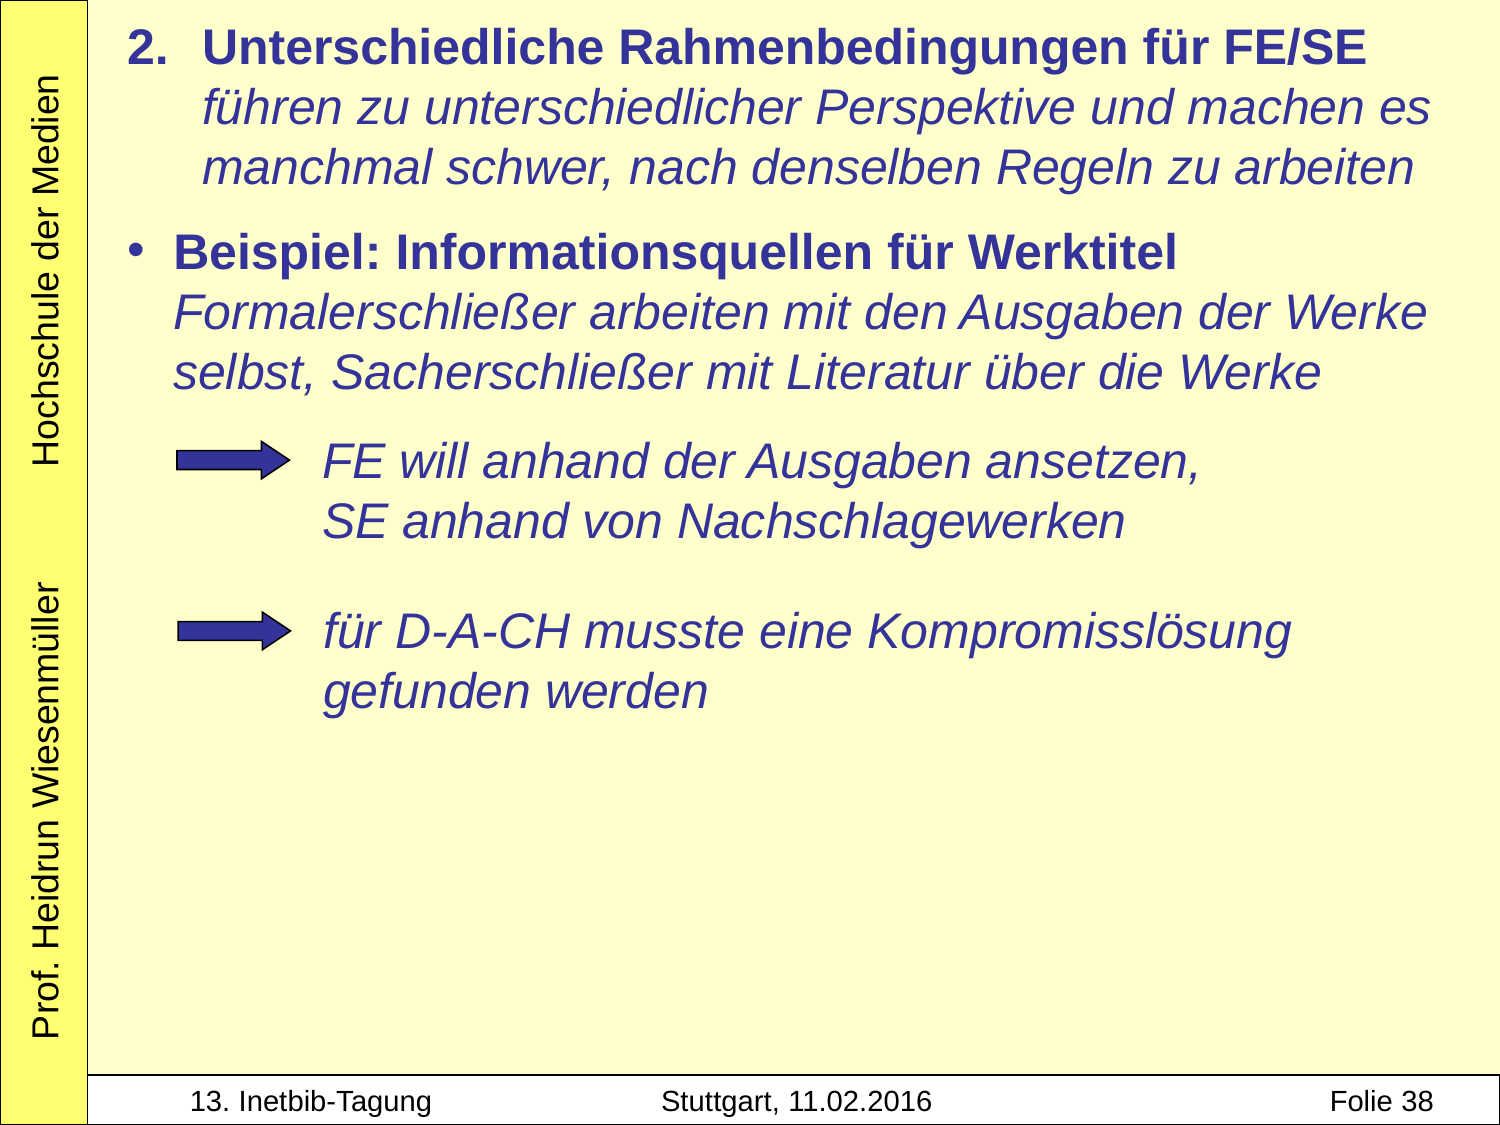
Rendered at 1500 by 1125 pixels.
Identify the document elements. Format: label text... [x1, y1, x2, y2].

text_box Unterschiedliche Rahmenbedingungen für FE/SE führen zu unterschiedlicher Perspektive und machen es manchmal schwer, nach denselben Regeln zu arbeiten Beispiel: Informationsquellen für Werktitel Formalerschließer arbeiten mit den Ausgaben der Werke selbst, Sacherschließer mit Literatur über die Werke [112, 7, 1471, 662]
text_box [110, 420, 1459, 558]
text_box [111, 591, 1460, 729]
